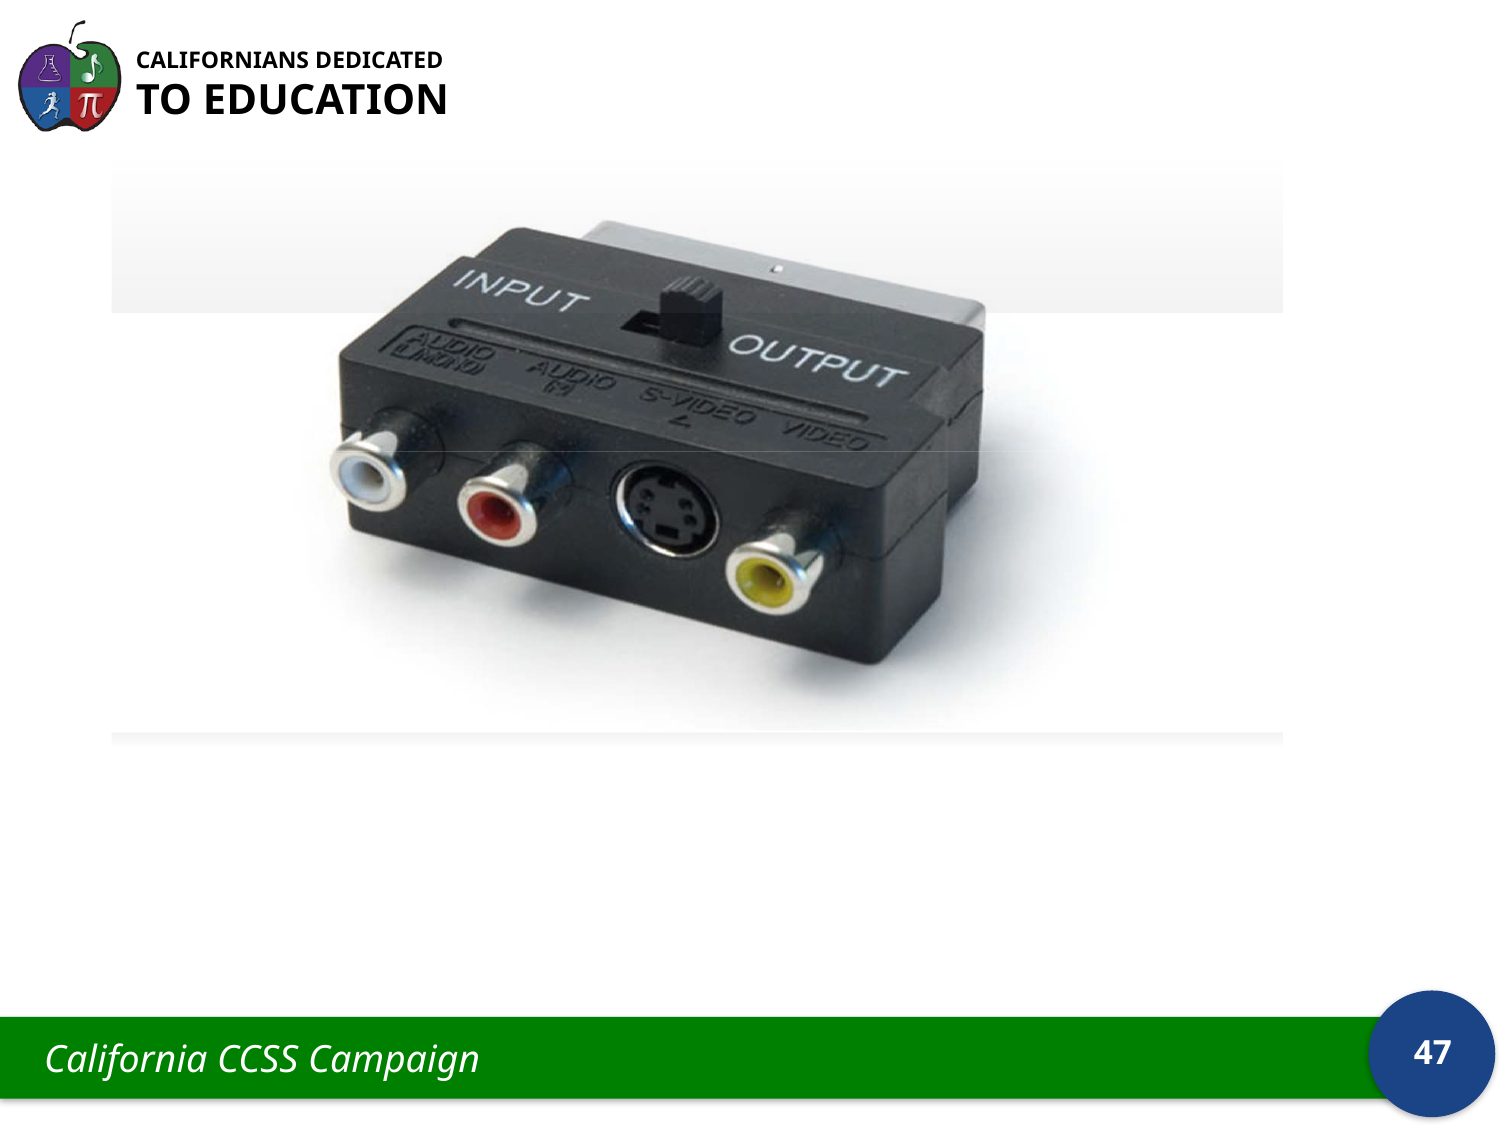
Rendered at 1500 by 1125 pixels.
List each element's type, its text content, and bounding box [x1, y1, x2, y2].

slide_number 47 [1391, 1023, 1475, 1084]
text_box [111, 154, 1283, 748]
picture [17, 20, 126, 132]
